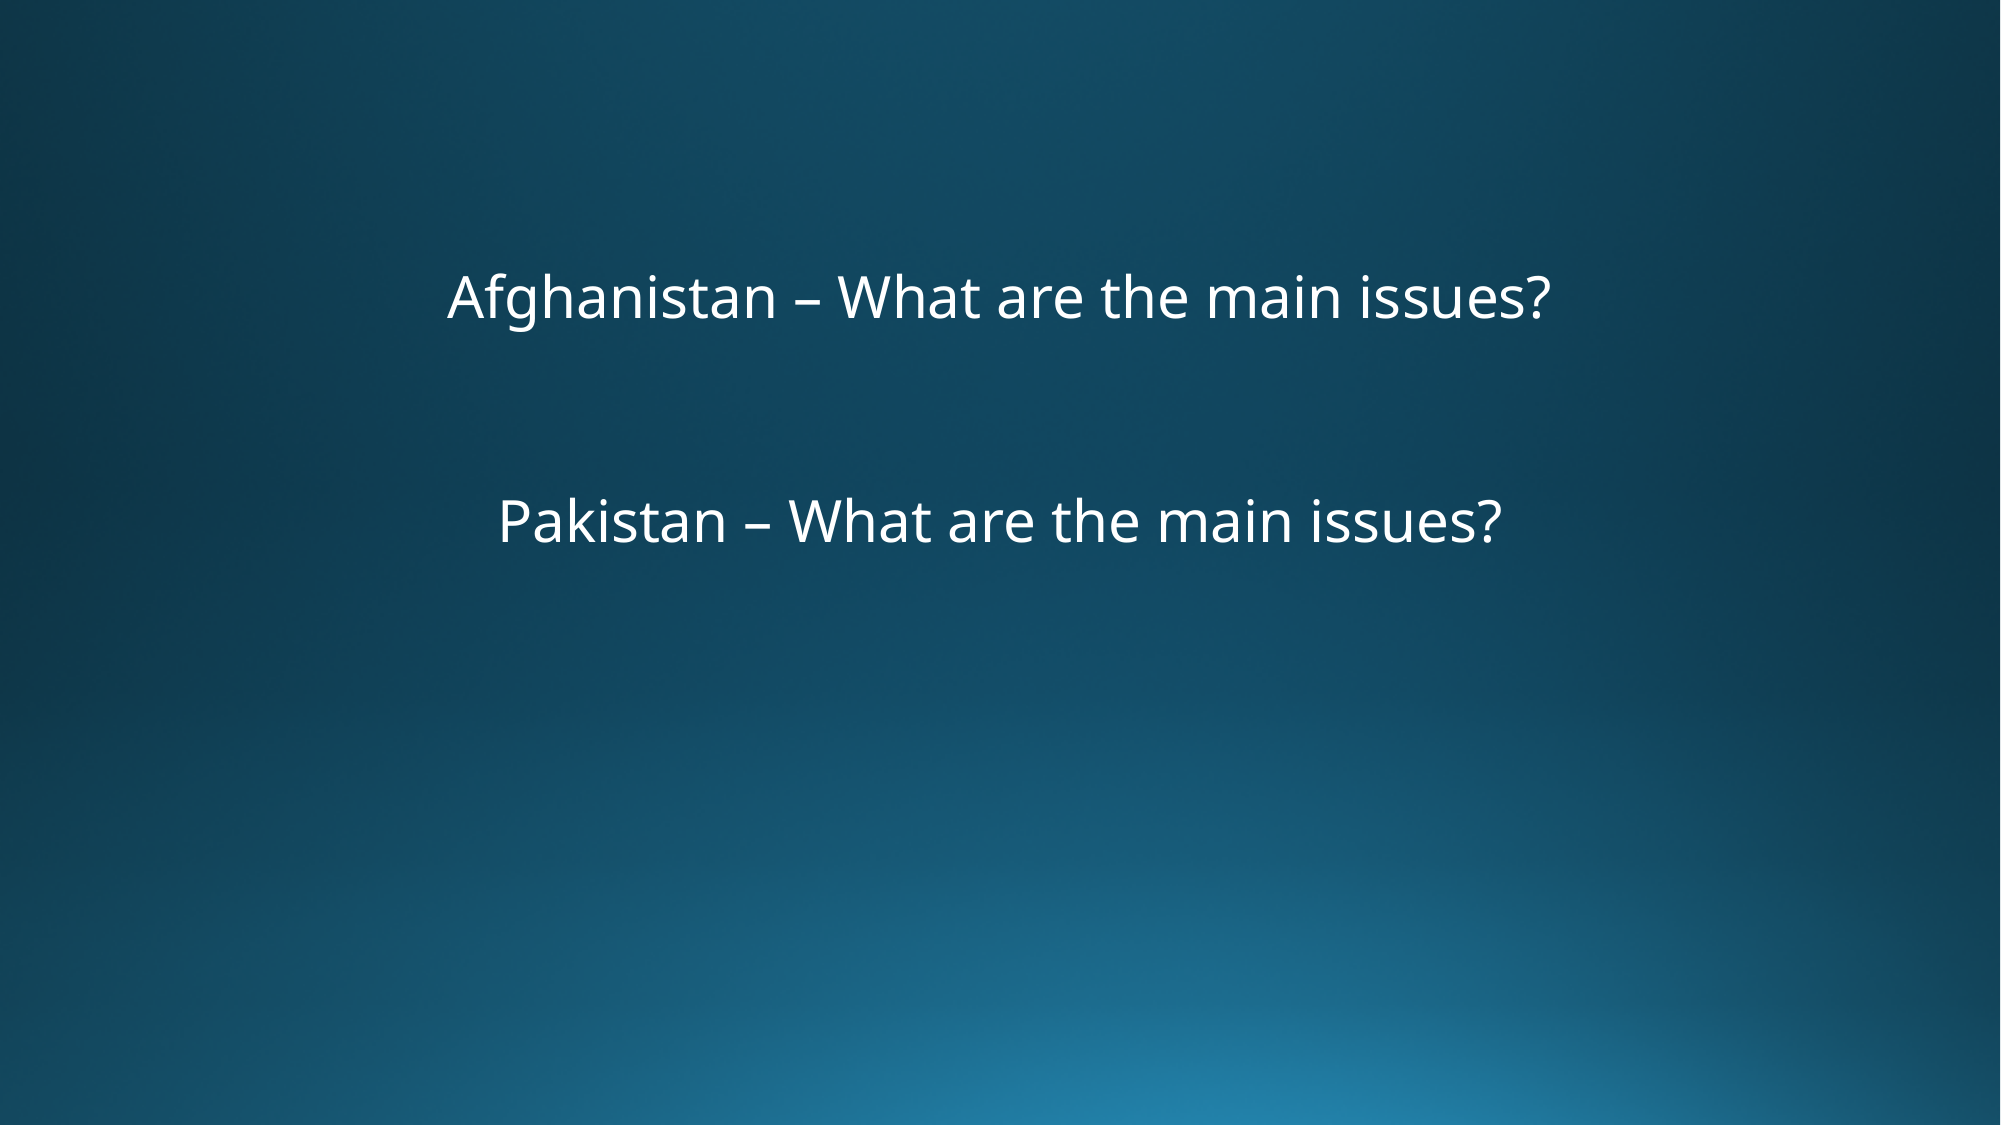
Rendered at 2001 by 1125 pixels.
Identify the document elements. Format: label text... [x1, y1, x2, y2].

text_box Afghanistan – What are the main issues? [432, 252, 1568, 338]
text_box Pakistan – What are the main issues? [482, 476, 1518, 562]
picture [0, 0, 2001, 1125]
